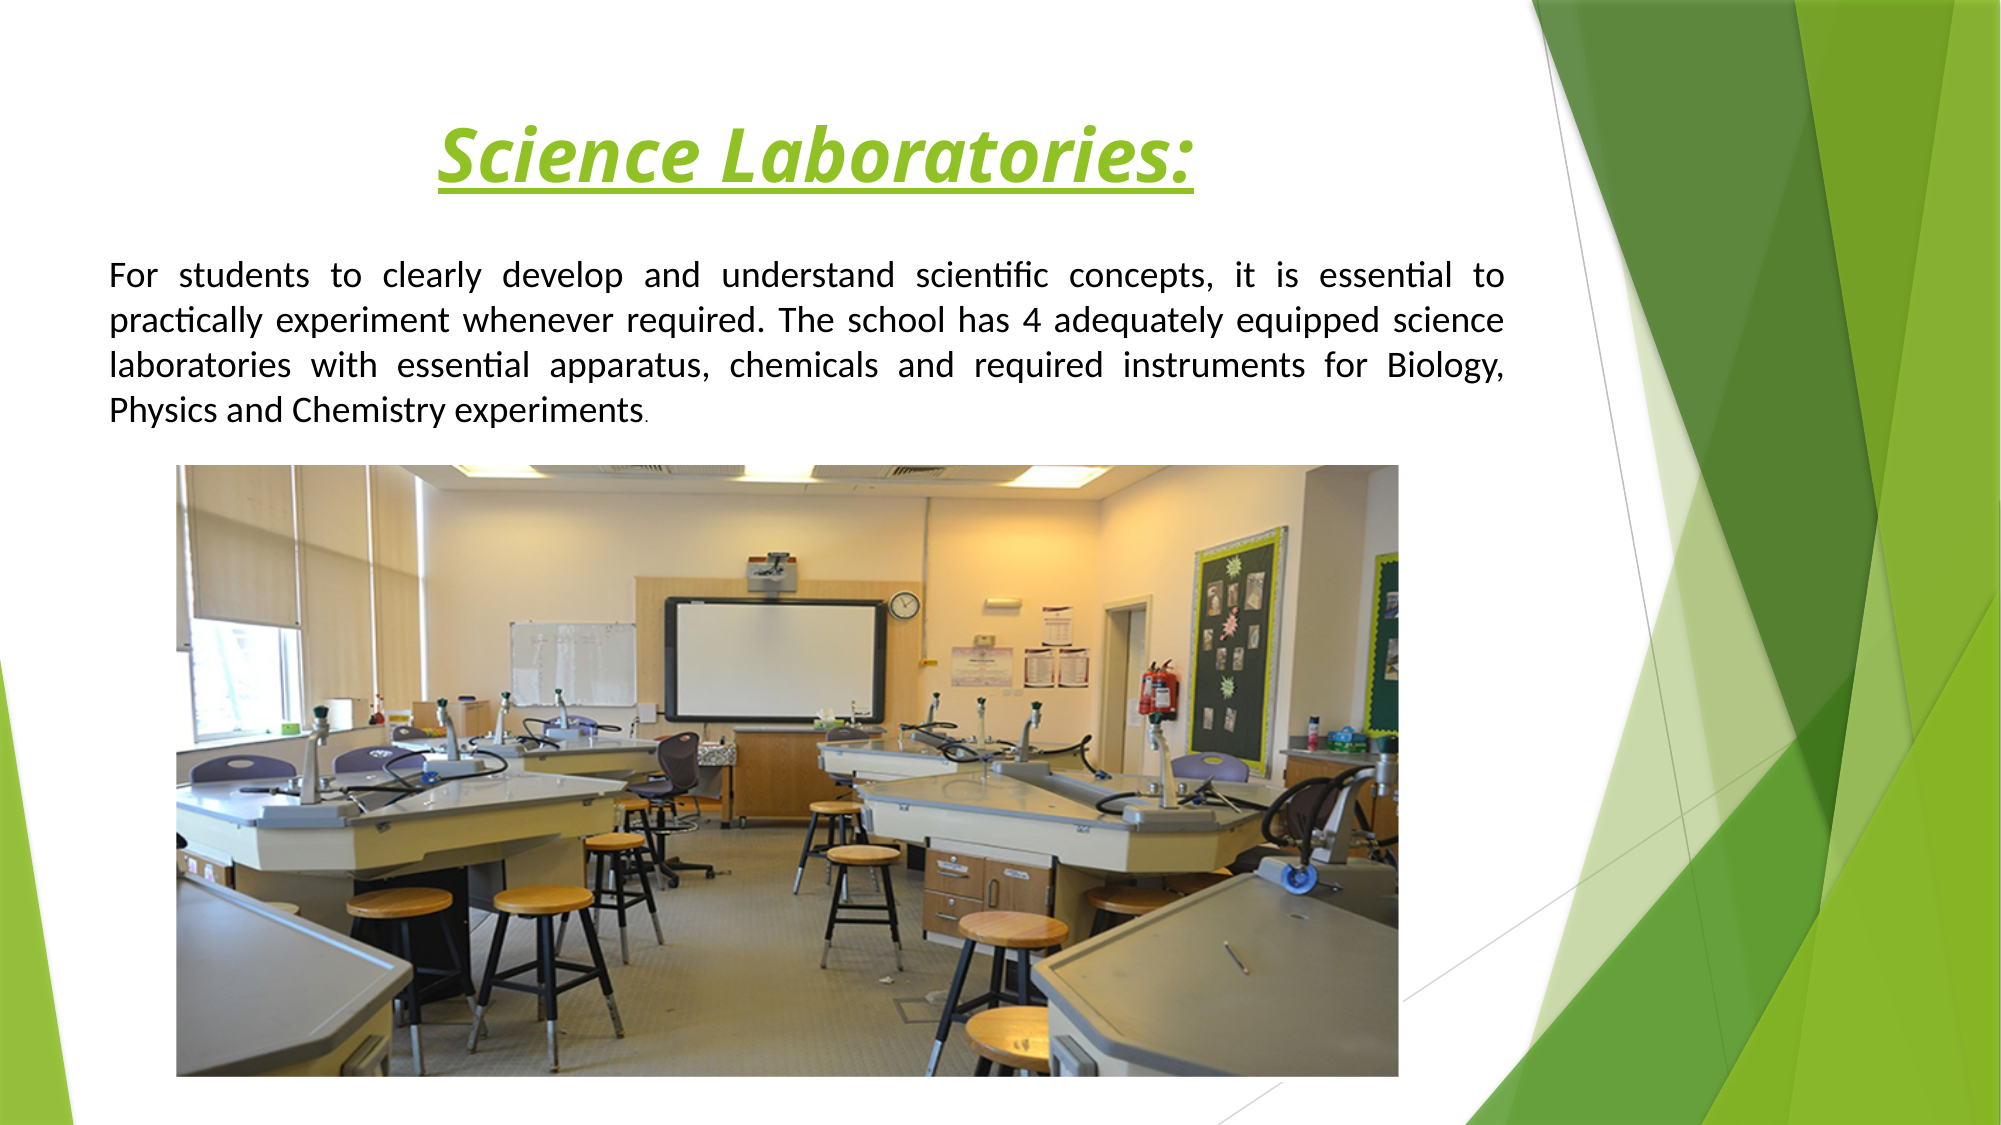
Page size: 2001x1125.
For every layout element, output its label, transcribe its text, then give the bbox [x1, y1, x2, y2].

text_box For students to clearly develop and understand scientific concepts, it is essential to practically experiment whenever required. The school has 4 adequately equipped science laboratories with essential apparatus, chemicals and required instruments for Biology, Physics and Chemistry experiments. [94, 242, 1522, 438]
picture [167, 465, 1403, 1082]
title Science Laboratories: [111, 99, 1522, 242]
